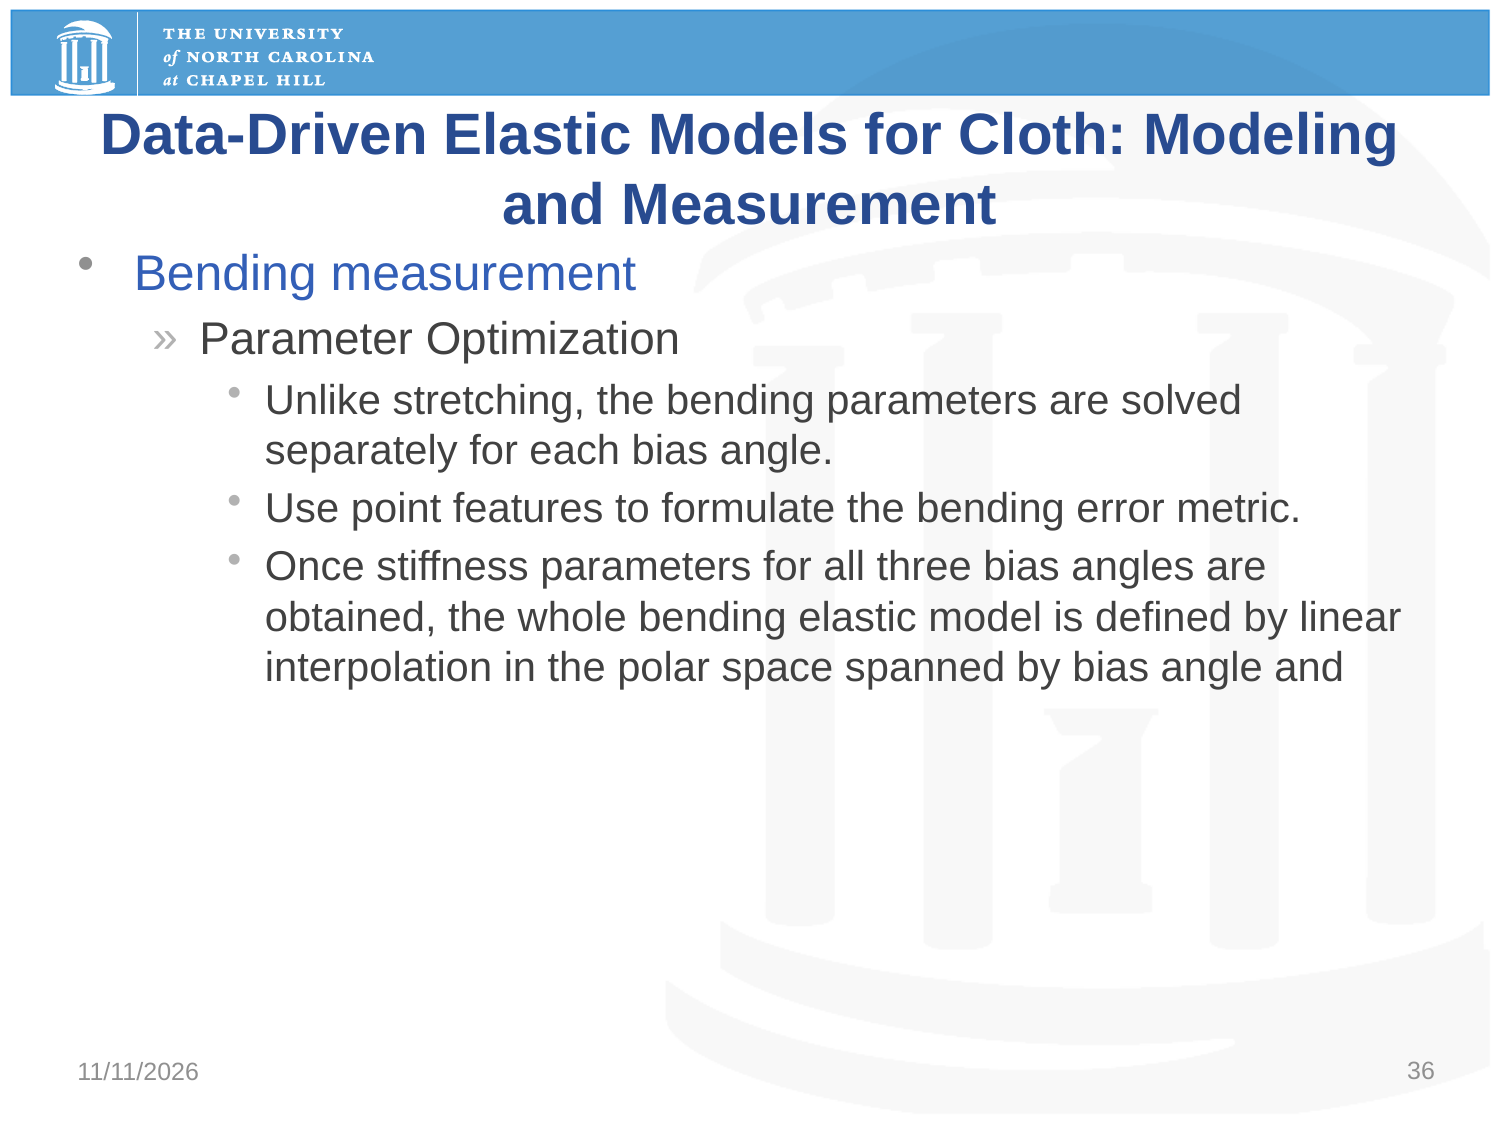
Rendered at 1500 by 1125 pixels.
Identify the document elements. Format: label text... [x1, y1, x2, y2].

picture [0, 0, 1500, 1125]
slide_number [62, 1047, 388, 1113]
slide_number 36 [1125, 1047, 1450, 1113]
title Data-Driven Elastic Models for Cloth: Modeling and Measurement [75, 112, 1425, 220]
